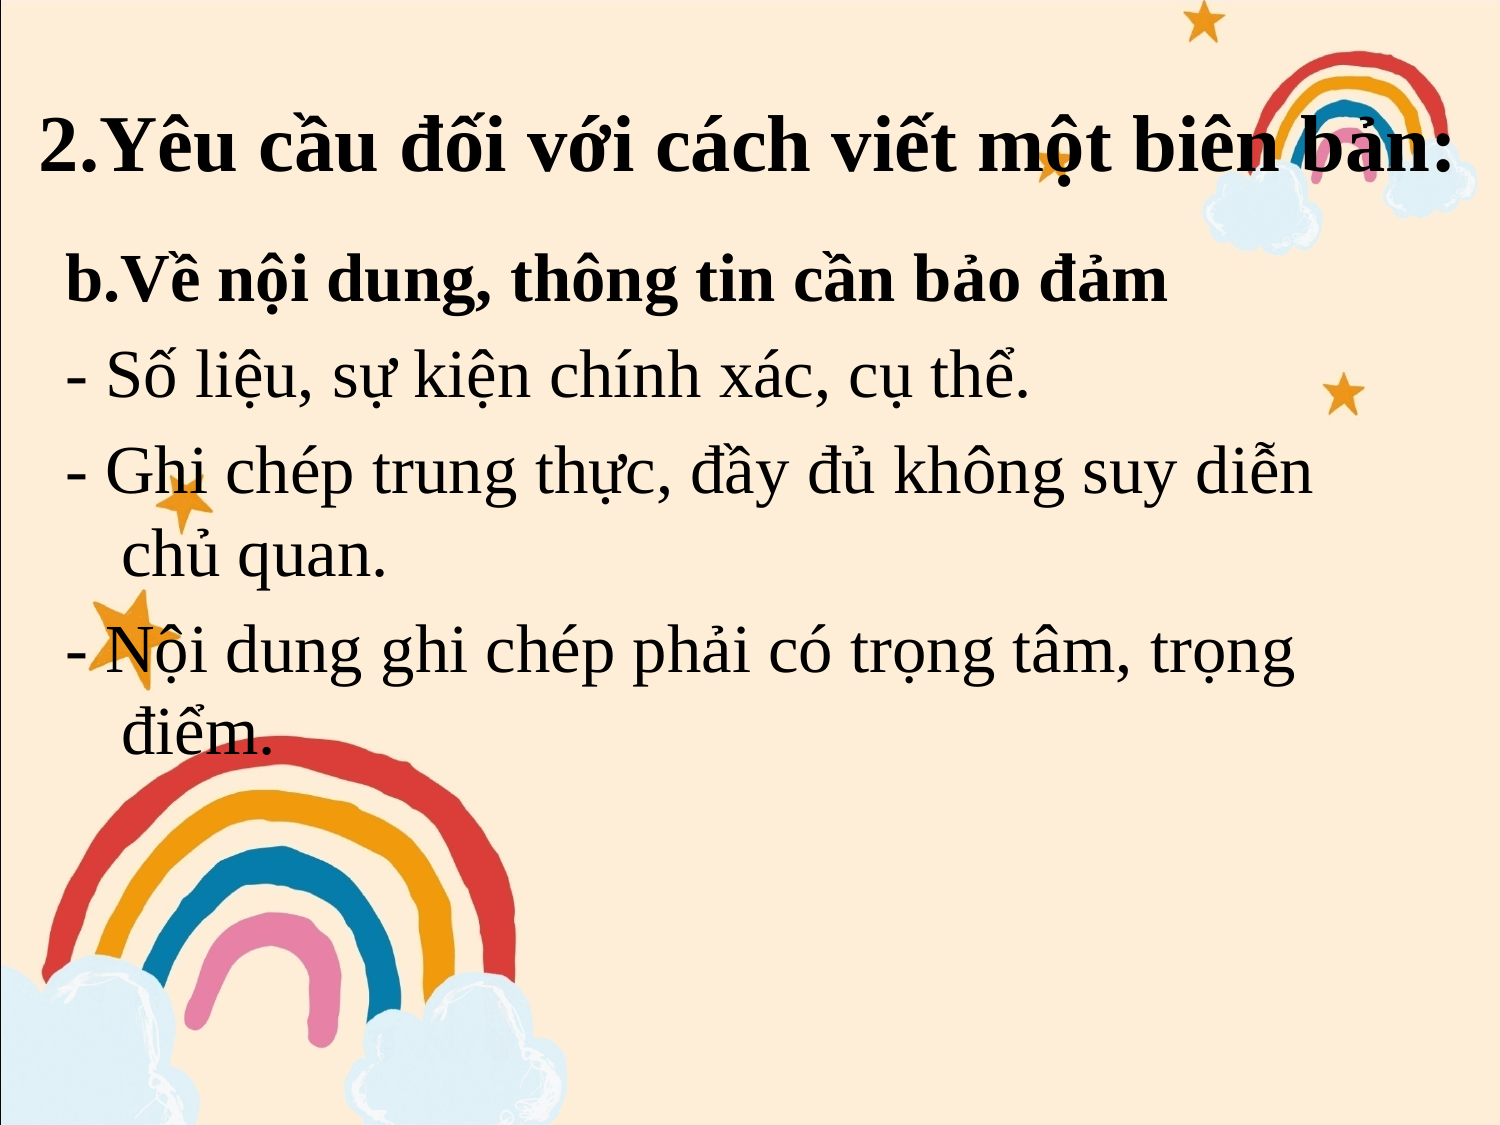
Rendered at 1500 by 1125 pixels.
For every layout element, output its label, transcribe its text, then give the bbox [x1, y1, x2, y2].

title 2.Yêu cầu đối với cách viết một biên bản: [0, 45, 1500, 233]
picture [0, 233, 1500, 1125]
picture [0, 0, 1500, 45]
list b.Về nội dung, thông tin cần bảo đảm - Số liệu, sự kiện chính xác, cụ thể. - Ghi chép trung thực, đầy đủ không suy diễn chủ quan. - Nội dung ghi chép phải có trọng tâm, trọng điểm. [50, 224, 1425, 1005]
